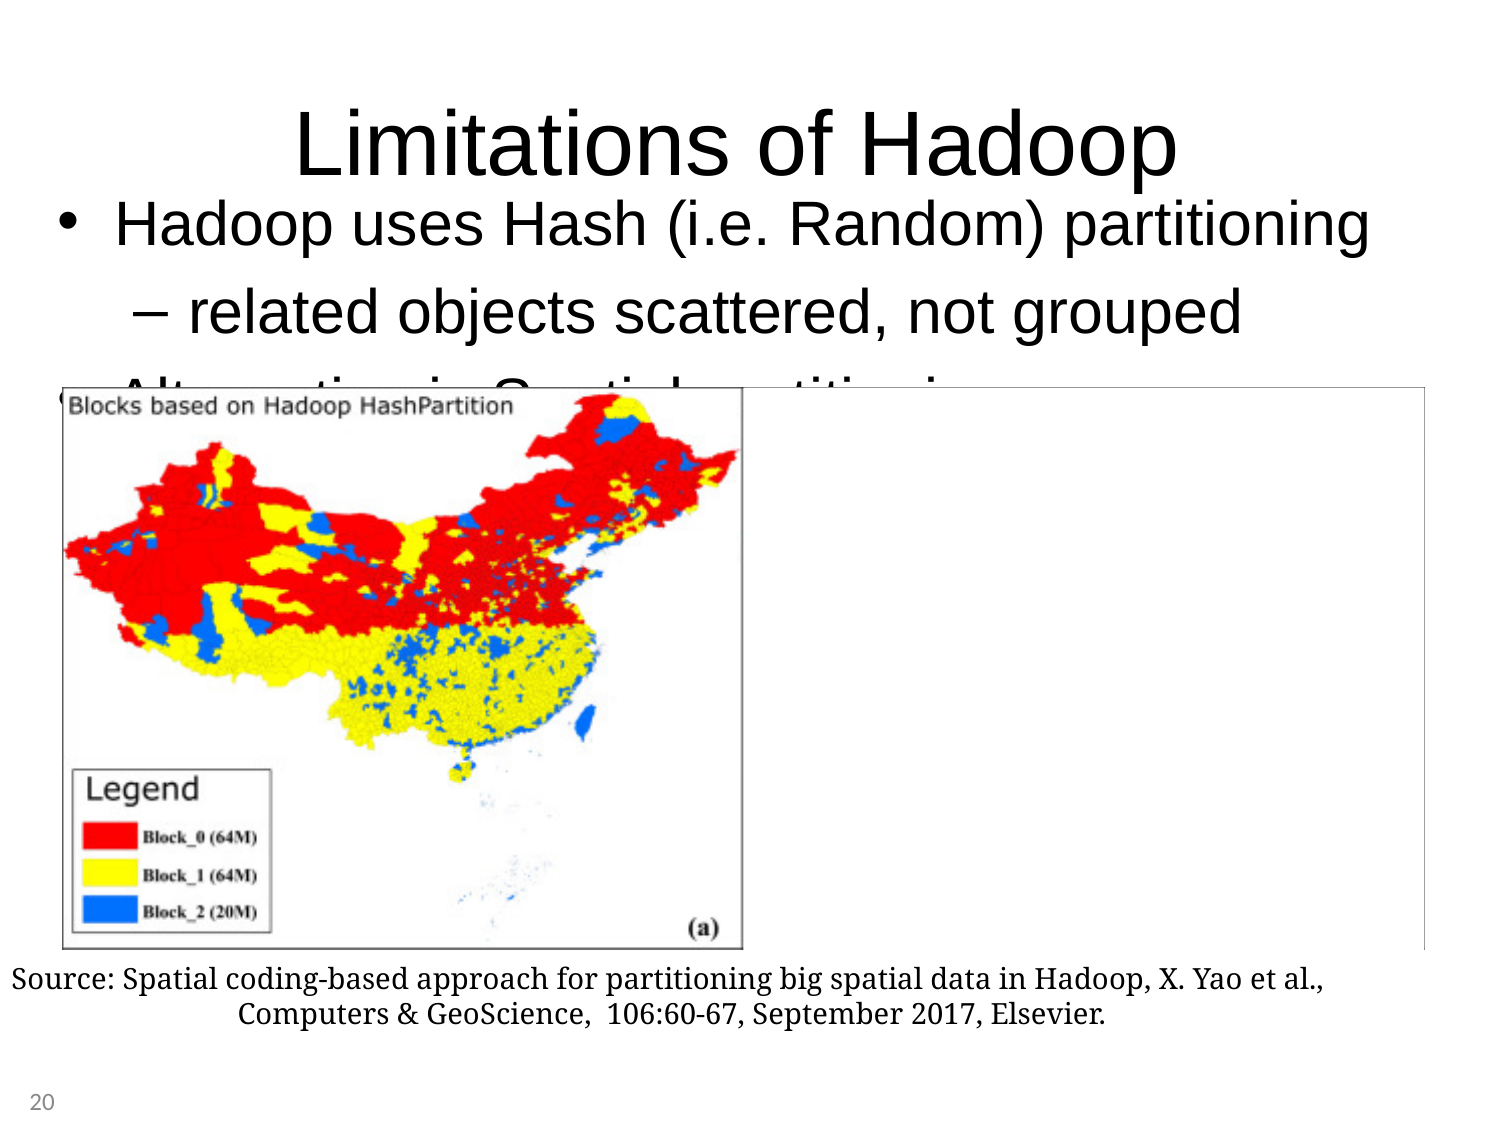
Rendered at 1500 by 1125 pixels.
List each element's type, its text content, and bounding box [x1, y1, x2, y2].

slide_number 20 [0, 1074, 63, 1125]
text_box Source: Spatial coding-based approach for partitioning big spatial data in Hadoop, X. Yao et al., Computers & GeoScience, 106:60-67, September 2017, Elsevier. [0, 952, 1348, 1038]
picture [62, 387, 1425, 951]
title Limitations of Hadoop [74, 14, 1426, 263]
list Hadoop uses Hash (i.e. Random) partitioning related objects scattered, not grouped Alternative is Spatial partitioning [49, 174, 1388, 504]
